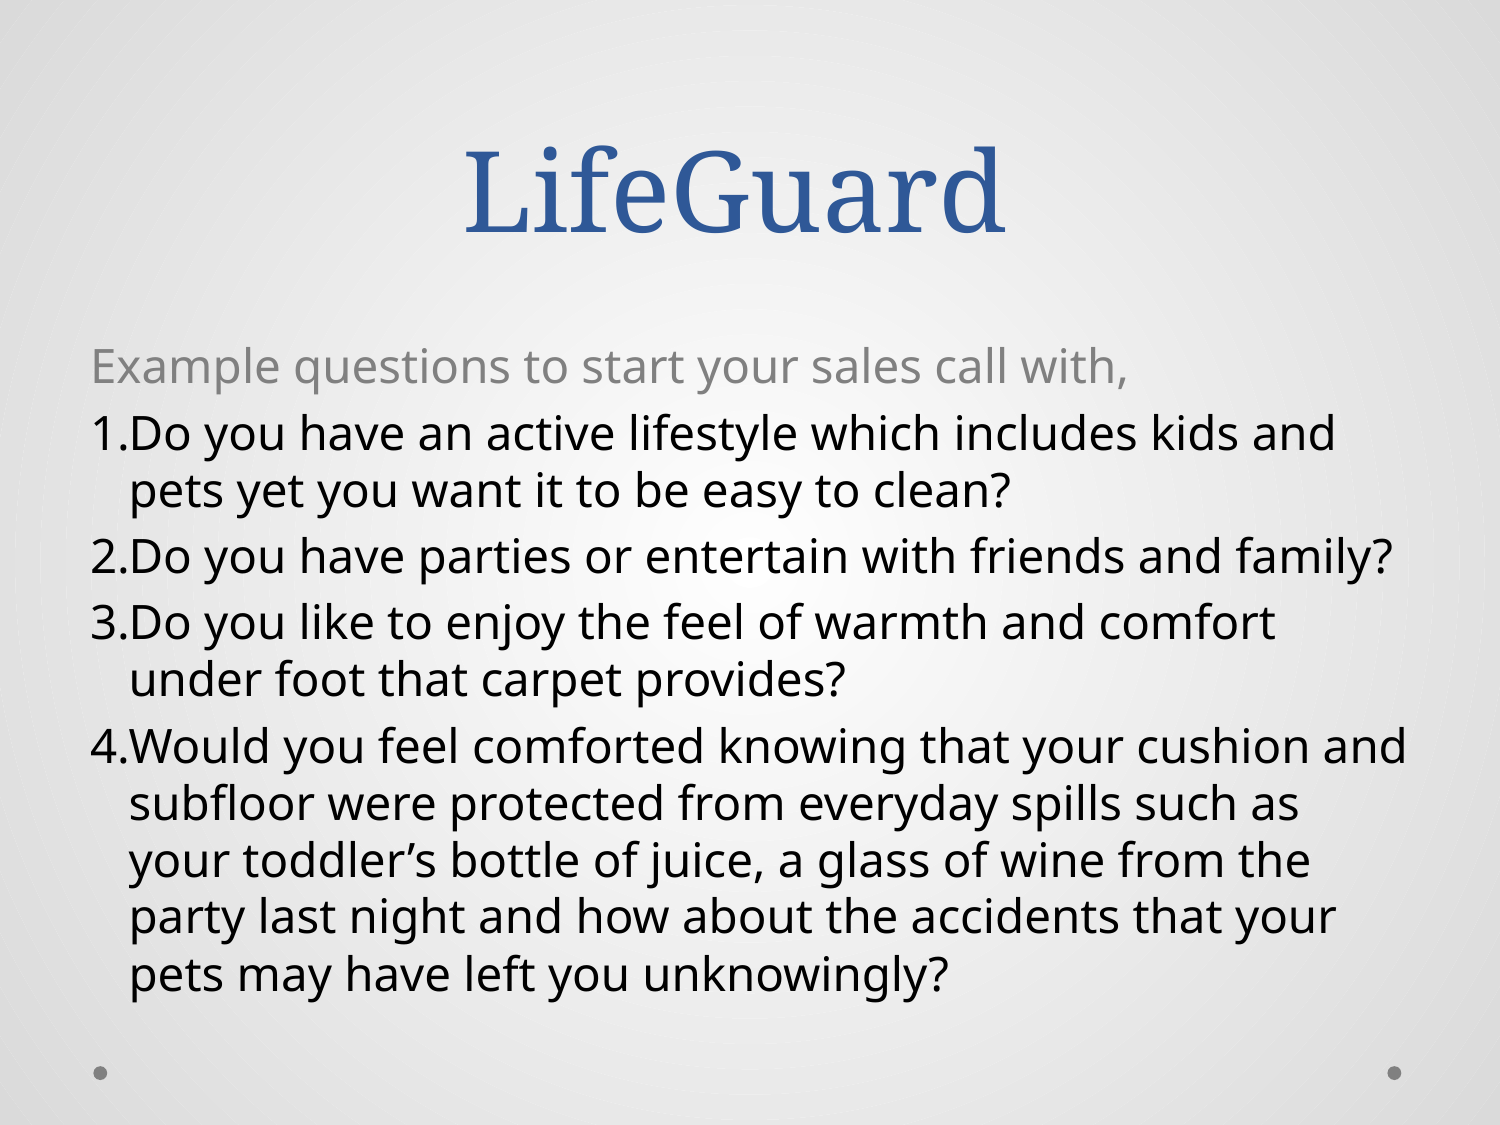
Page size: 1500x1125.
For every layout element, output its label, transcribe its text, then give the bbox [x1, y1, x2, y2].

title LifeGuard [75, 0, 1425, 262]
list Example questions to start your sales call with, Do you have an active lifestyle which includes kids and pets yet you want it to be easy to clean? Do you have parties or entertain with friends and family? Do you like to enjoy the feel of warmth and comfort under foot that carpet provides? Would you feel comforted knowing that your cushion and subfloor were protected from everyday spills such as your toddler’s bottle of juice, a glass of wine from the party last night and how about the accidents that your pets may have left you unknowingly? [75, 262, 1425, 1058]
